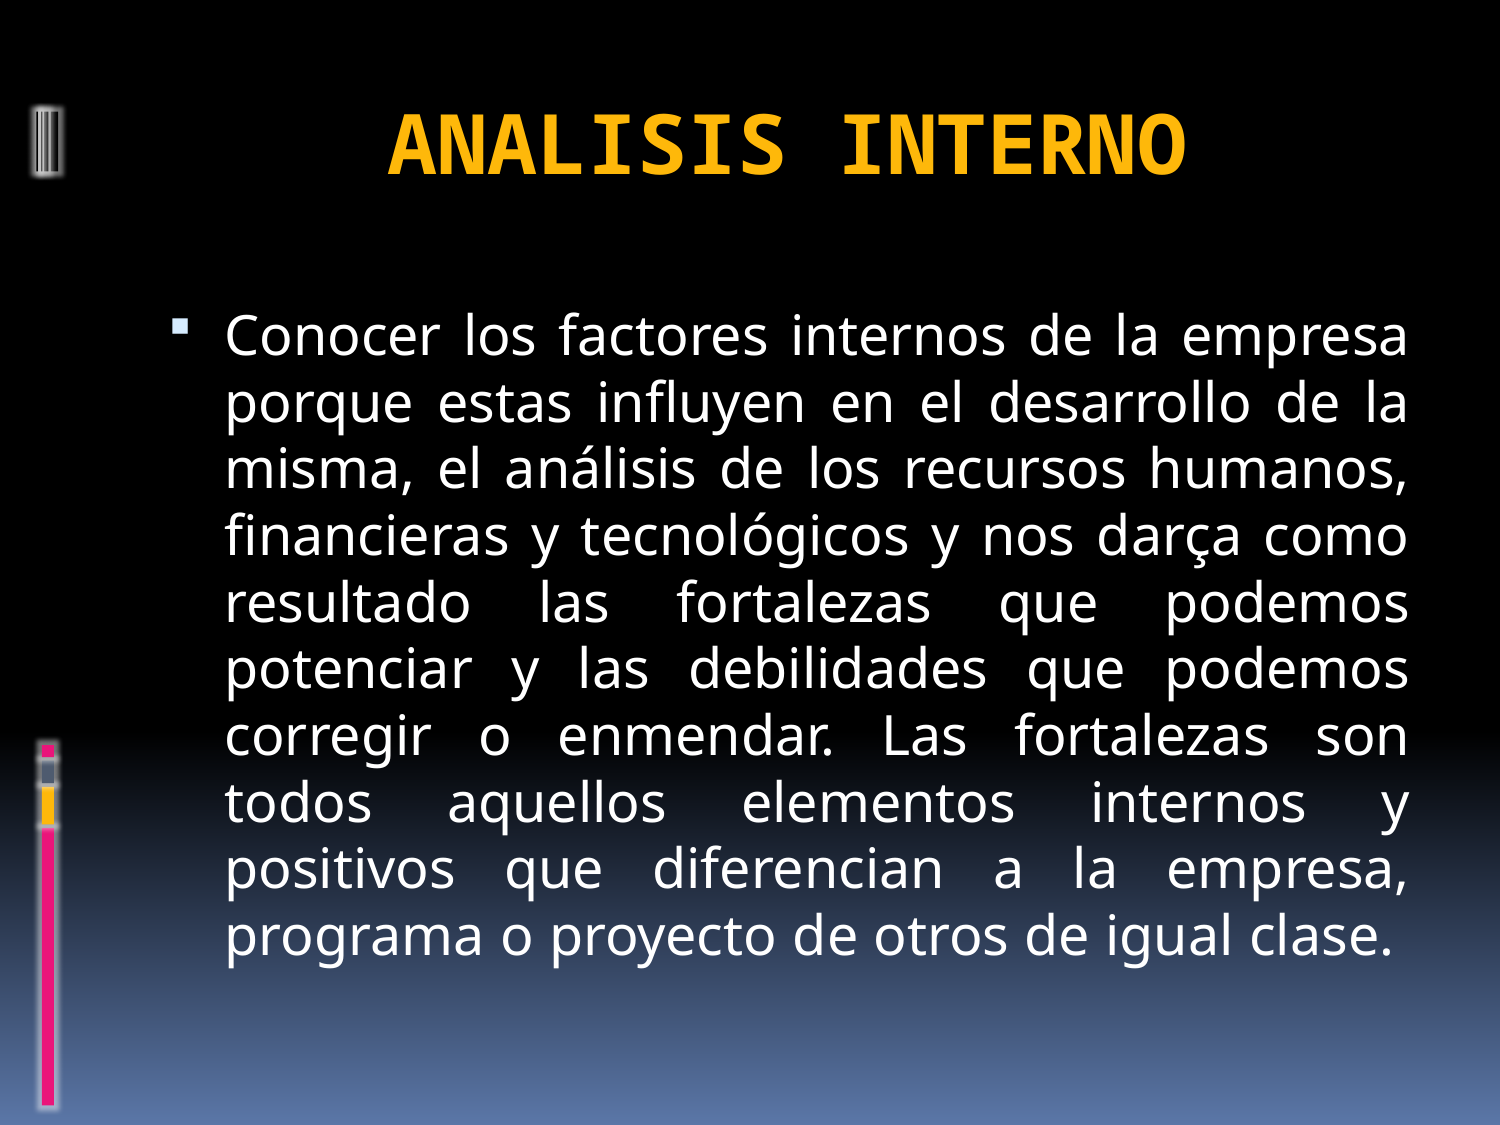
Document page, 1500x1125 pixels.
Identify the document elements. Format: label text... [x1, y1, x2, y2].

list Conocer los factores internos de la empresa porque estas influyen en el desarrollo de la misma, el análisis de los recursos humanos, financieras y tecnológicos y nos darça como resultado las fortalezas que podemos potenciar y las debilidades que podemos corregir o enmendar. Las fortalezas son todos aquellos elementos internos y positivos que diferencian a la empresa, programa o proyecto de otros de igual clase. [150, 292, 1425, 1043]
title ANALISIS INTERNO [150, 83, 1425, 234]
